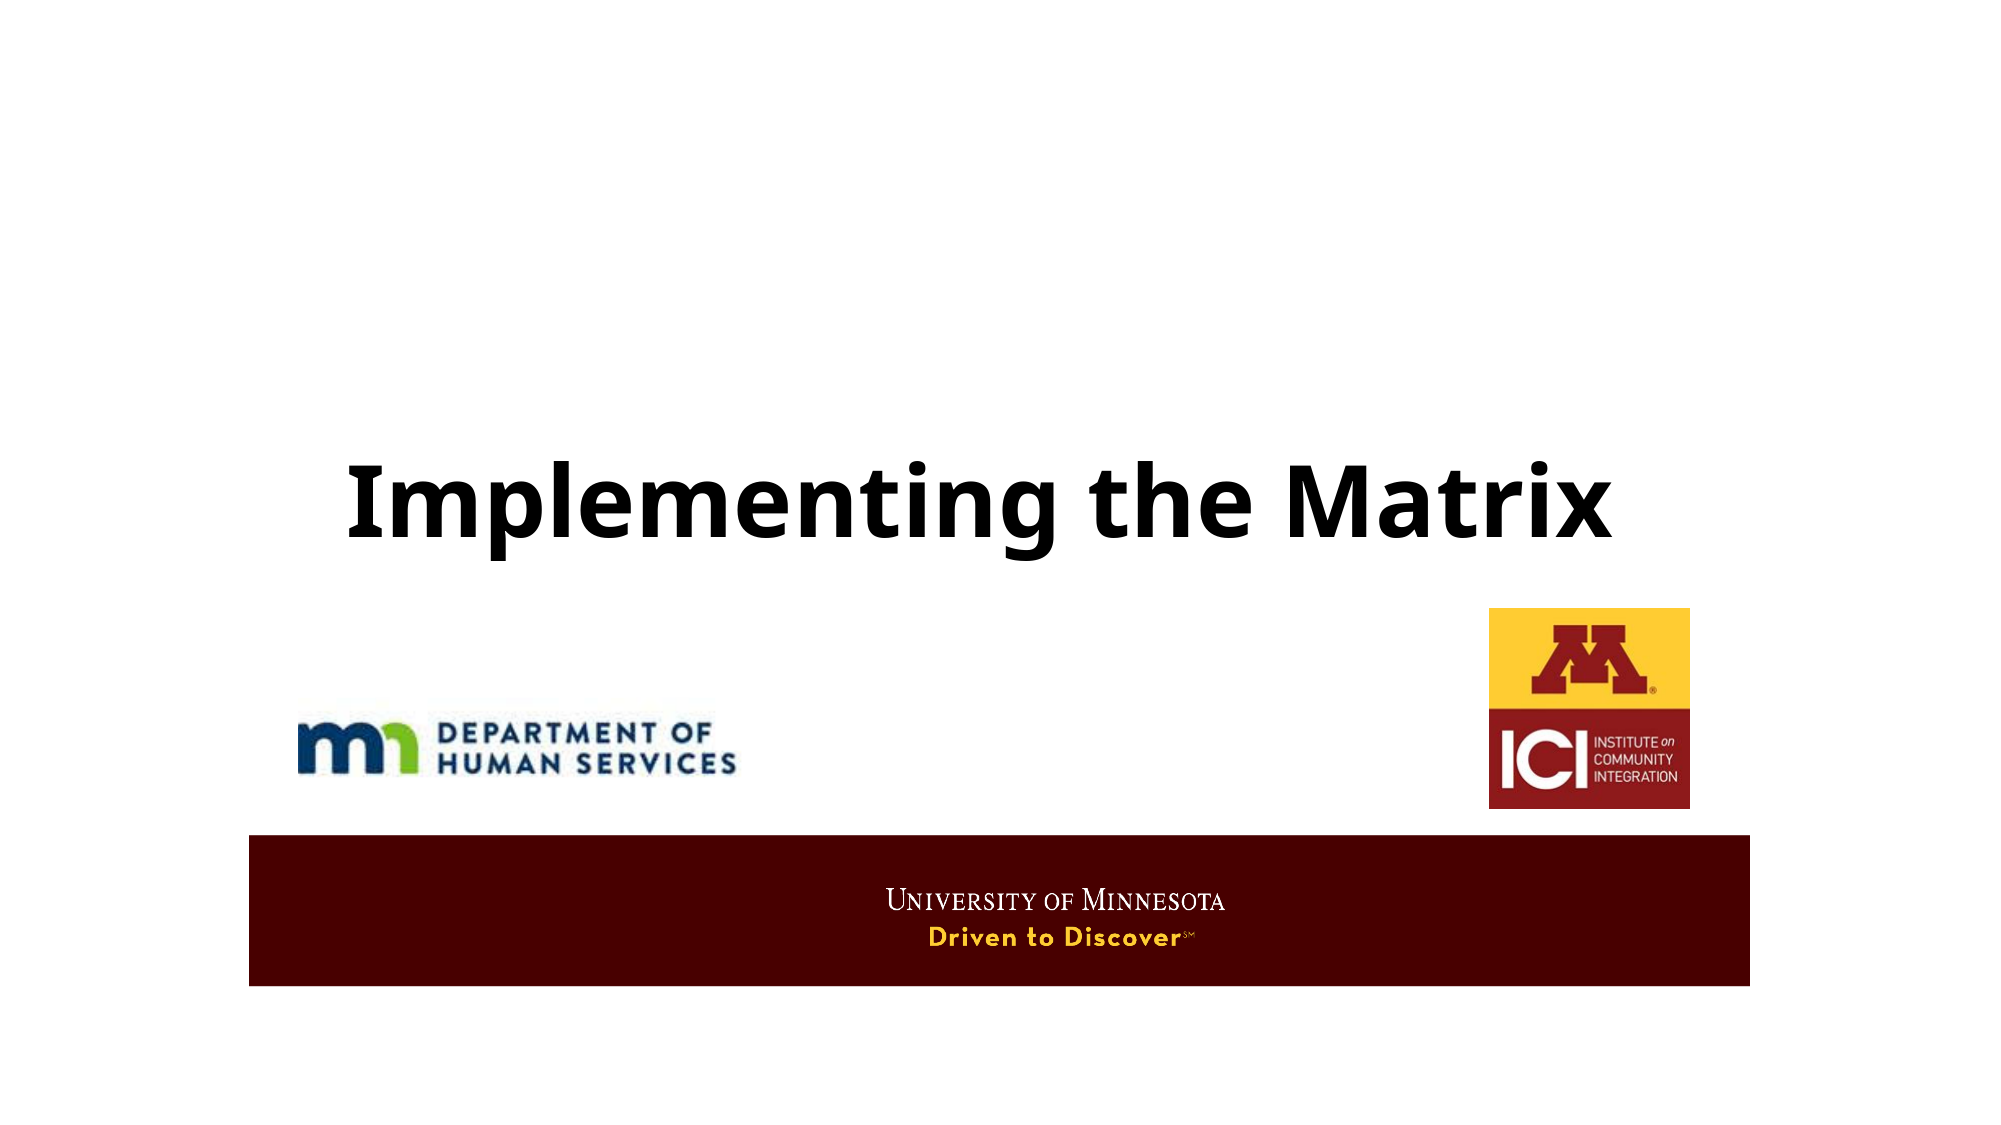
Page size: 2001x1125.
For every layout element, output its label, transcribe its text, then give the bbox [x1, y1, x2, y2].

picture [1489, 608, 1690, 809]
picture [298, 672, 761, 825]
picture [249, 835, 1750, 988]
title Implementing the Matrix [298, 302, 1663, 568]
